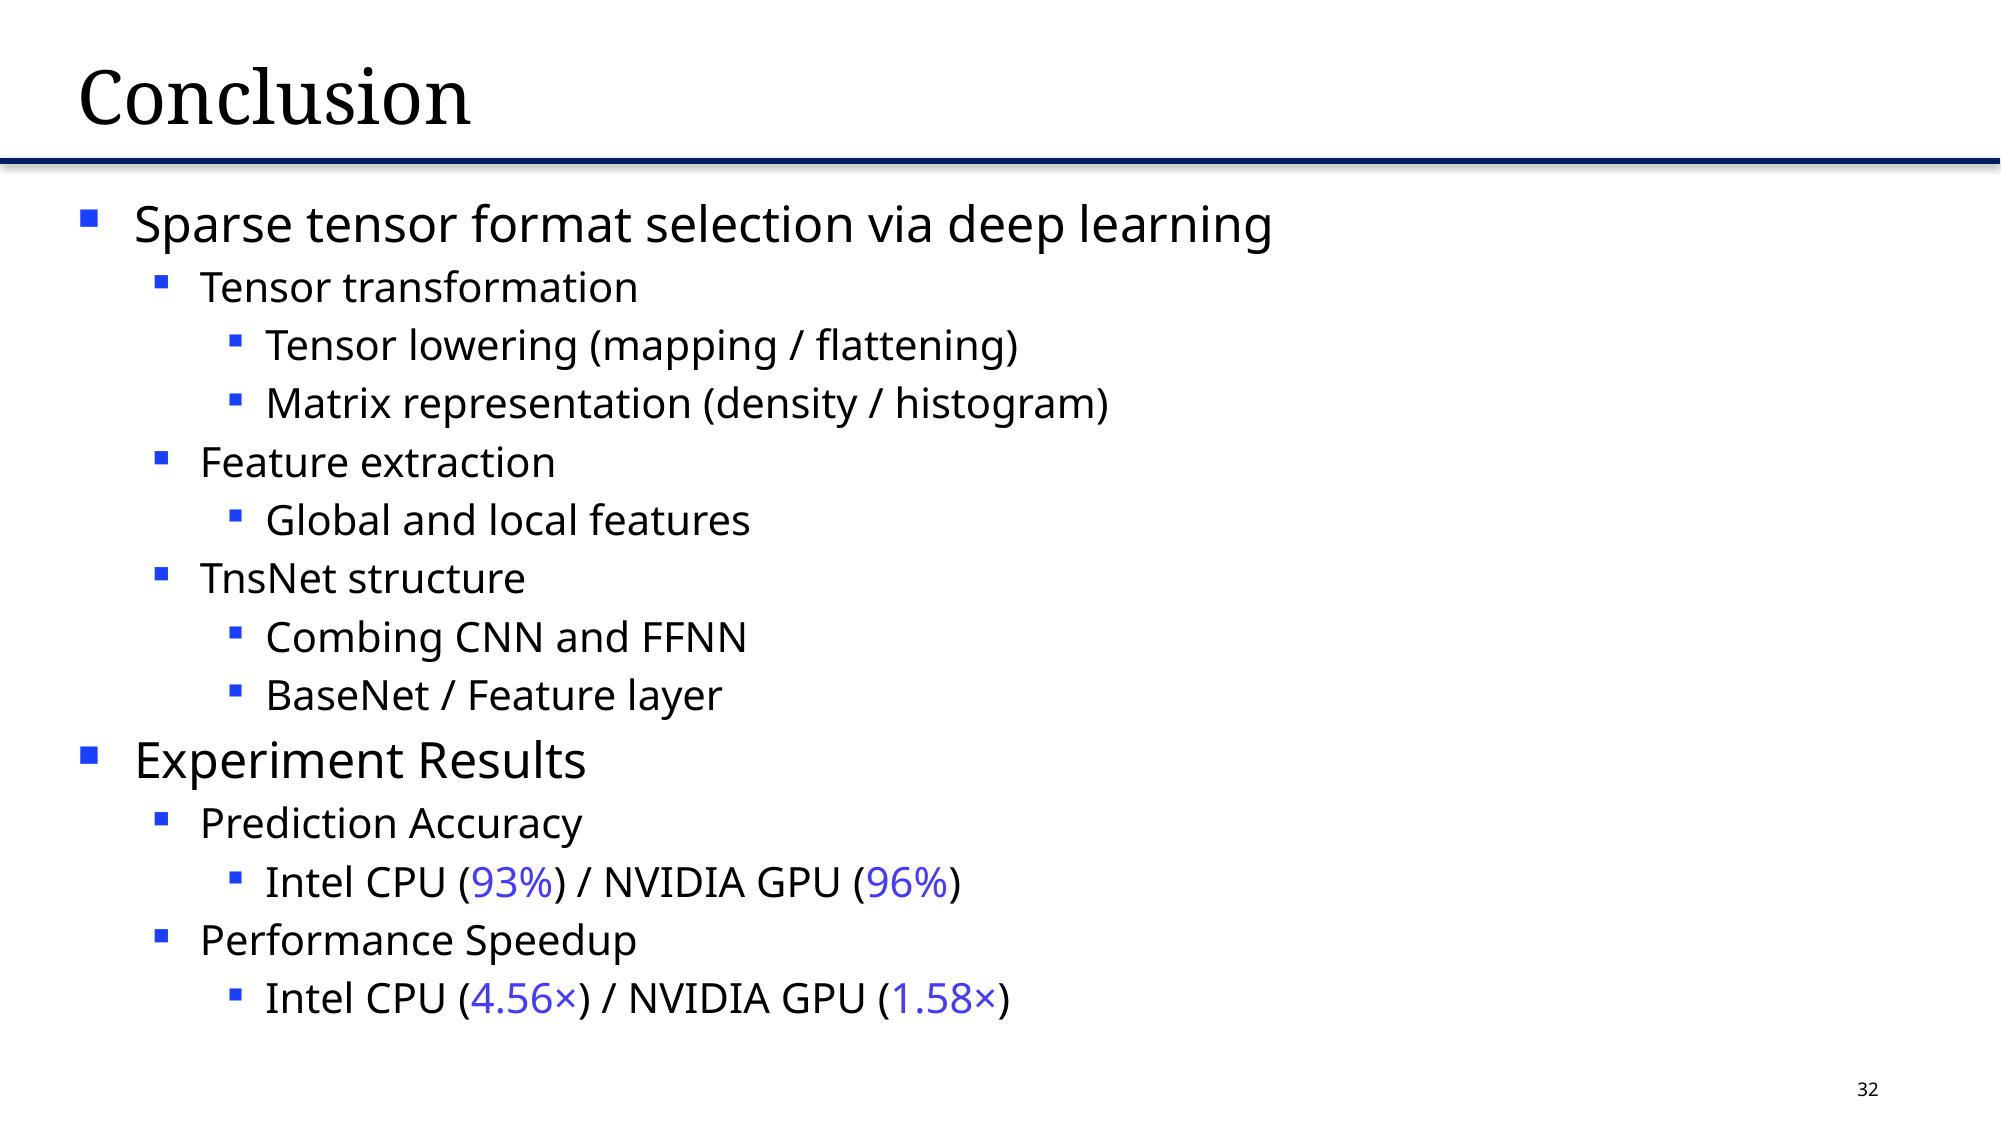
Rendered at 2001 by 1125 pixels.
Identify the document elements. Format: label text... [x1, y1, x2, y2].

title Conclusion [62, 56, 1938, 148]
list Sparse tensor format selection via deep learning Tensor transformation Tensor lowering (mapping / flattening) Matrix representation (density / histogram) Feature extraction Global and local features TnsNet structure Combing CNN and FFNN BaseNet / Feature layer Experiment Results Prediction Accuracy Intel CPU (93%) / NVIDIA GPU (96%) Performance Speedup Intel CPU (4.56×) / NVIDIA GPU (1.58×) [62, 184, 1936, 1069]
